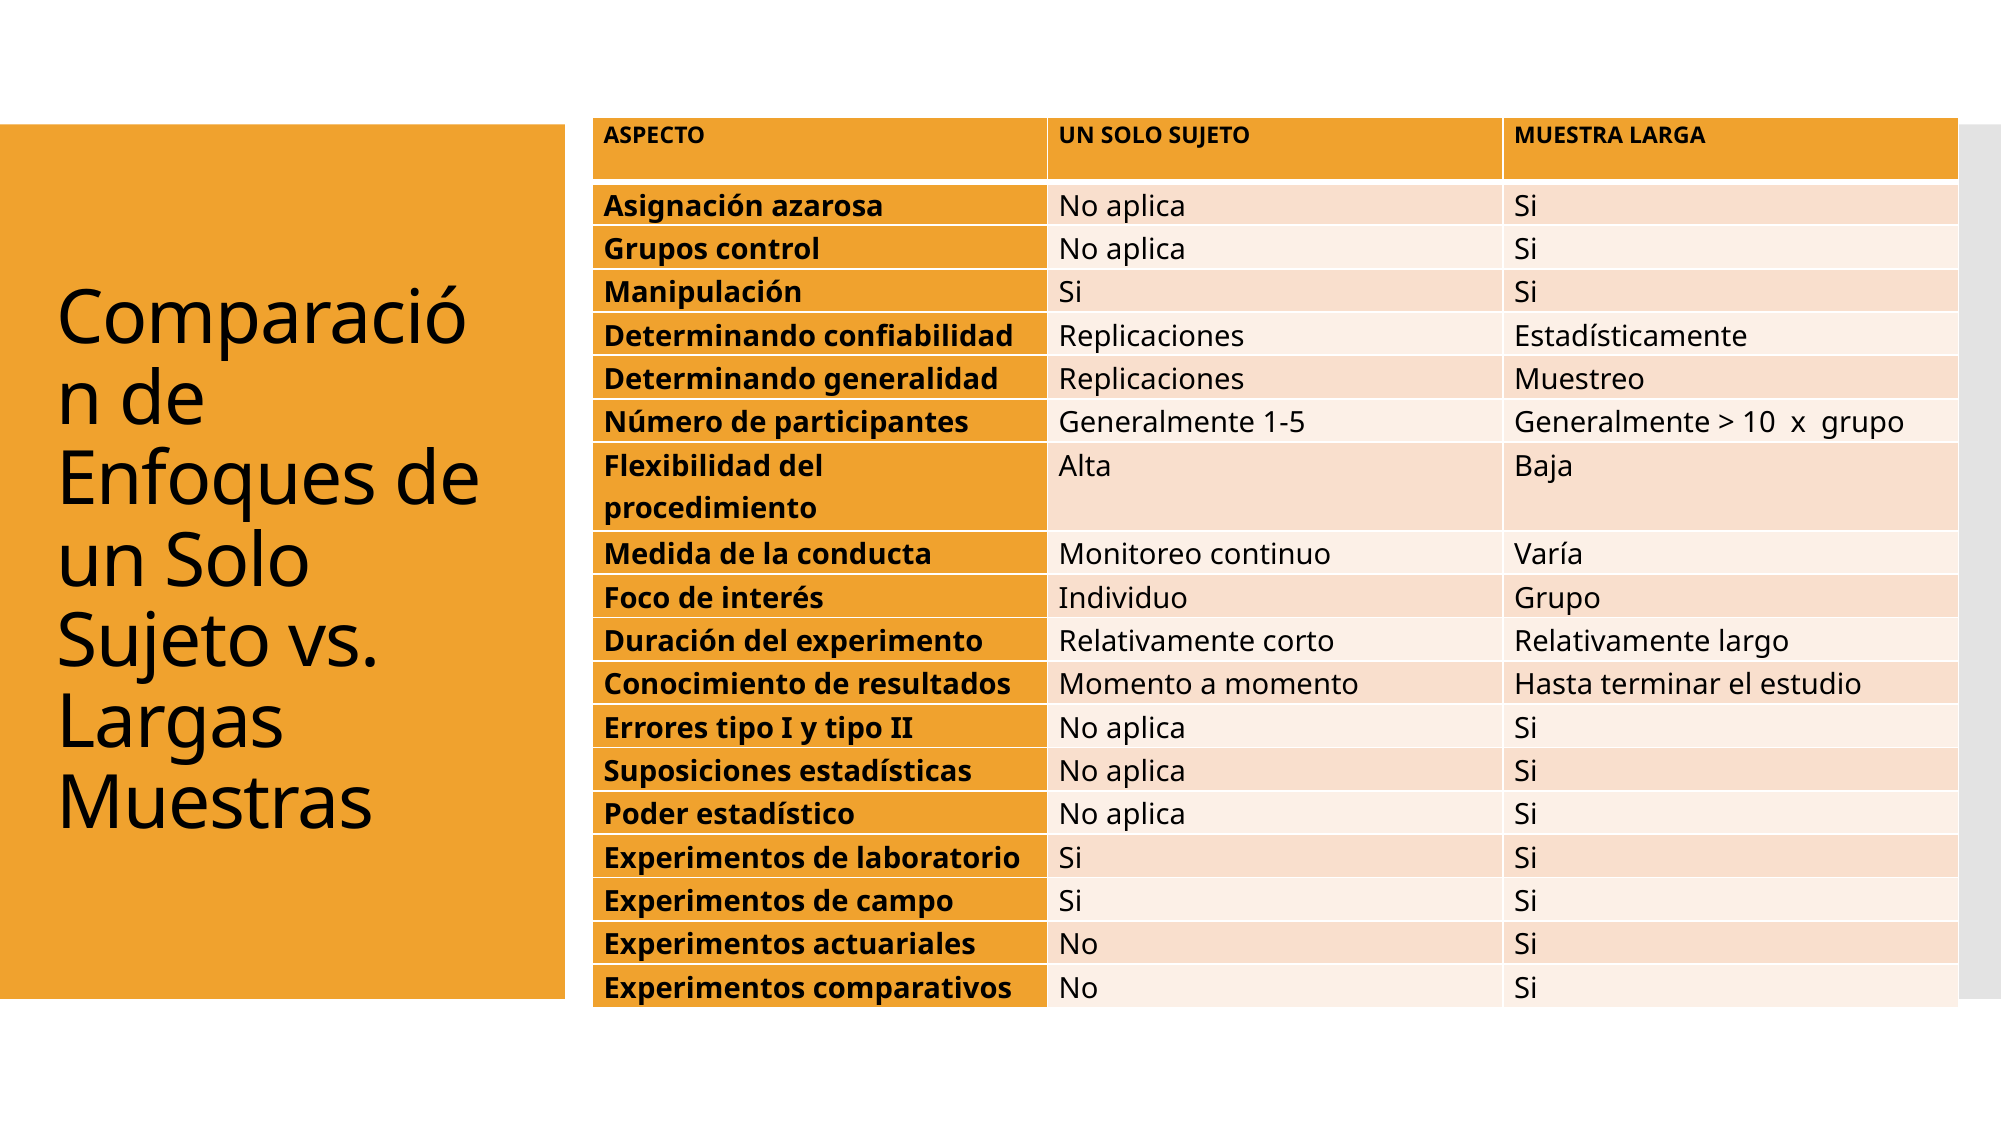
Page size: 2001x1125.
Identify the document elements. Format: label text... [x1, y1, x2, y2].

table_cell Duración del experimento [593, 618, 1047, 660]
table_cell Relativamente corto [1048, 618, 1502, 660]
table_cell No aplica [1048, 705, 1502, 747]
table_cell Hasta terminar el estudio [1504, 662, 1958, 703]
table_cell Alta [1048, 443, 1502, 530]
table_cell Si [1048, 835, 1502, 877]
table_cell Momento a momento [1048, 662, 1502, 703]
table_cell Si [1048, 878, 1502, 920]
table_cell Determinando generalidad [593, 356, 1047, 398]
table_cell Poder estadístico [593, 792, 1047, 833]
table_cell Si [1504, 965, 1958, 1007]
table_cell Experimentos de campo [593, 878, 1047, 920]
table_cell Si [1504, 185, 1958, 224]
table_cell Determinando confiabilidad [593, 313, 1047, 354]
table_cell Suposiciones estadísticas [593, 748, 1047, 790]
table_cell Baja [1504, 443, 1958, 530]
table_cell Estadísticamente [1504, 313, 1958, 354]
table_cell Generalmente > 10 x grupo [1504, 400, 1958, 441]
table_cell Si [1504, 226, 1958, 268]
table_cell Medida de la conducta [593, 532, 1047, 573]
table_cell Varía [1504, 532, 1958, 573]
table_cell No aplica [1048, 185, 1502, 224]
table_cell Experimentos comparativos [593, 965, 1047, 1007]
table_cell Monitoreo continuo [1048, 532, 1502, 573]
table_cell Generalmente 1-5 [1048, 400, 1502, 441]
table_header ASPECTO [593, 118, 1047, 179]
table_cell Individuo [1048, 575, 1502, 617]
table_cell Manipulación [593, 270, 1047, 311]
table_cell Si [1504, 922, 1958, 963]
table_cell Relativamente largo [1504, 618, 1958, 660]
table_cell Si [1504, 748, 1958, 790]
table_cell Replicaciones [1048, 313, 1502, 354]
table_cell Experimentos de laboratorio [593, 835, 1047, 877]
table_cell Si [1504, 705, 1958, 747]
table_cell No [1048, 965, 1502, 1007]
table_cell Foco de interés [593, 575, 1047, 617]
table_cell Errores tipo I y tipo II [593, 705, 1047, 747]
table_cell Si [1504, 878, 1958, 920]
title Comparación de Enfoques de un Solo Sujeto vs. Largas Muestras [41, 184, 525, 940]
table_cell Muestreo [1504, 356, 1958, 398]
table_cell No aplica [1048, 748, 1502, 790]
table_cell Replicaciones [1048, 356, 1502, 398]
table_cell Grupo [1504, 575, 1958, 617]
table_cell Número de participantes [593, 400, 1047, 441]
table_cell Si [1048, 270, 1502, 311]
table_cell No aplica [1048, 792, 1502, 833]
table_cell Flexibilidad del procedimiento [593, 443, 1047, 530]
table_cell Si [1504, 270, 1958, 311]
table_cell No [1048, 922, 1502, 963]
table_cell Grupos control [593, 226, 1047, 268]
table_header MUESTRA LARGA [1504, 118, 1958, 179]
table_cell Asignación azarosa [593, 185, 1047, 224]
table_cell Experimentos actuariales [593, 922, 1047, 963]
table_cell No aplica [1048, 226, 1502, 268]
table_cell Conocimiento de resultados [593, 662, 1047, 703]
table_header UN SOLO SUJETO [1048, 118, 1502, 179]
table_cell Si [1504, 792, 1958, 833]
table_cell Si [1504, 835, 1958, 877]
